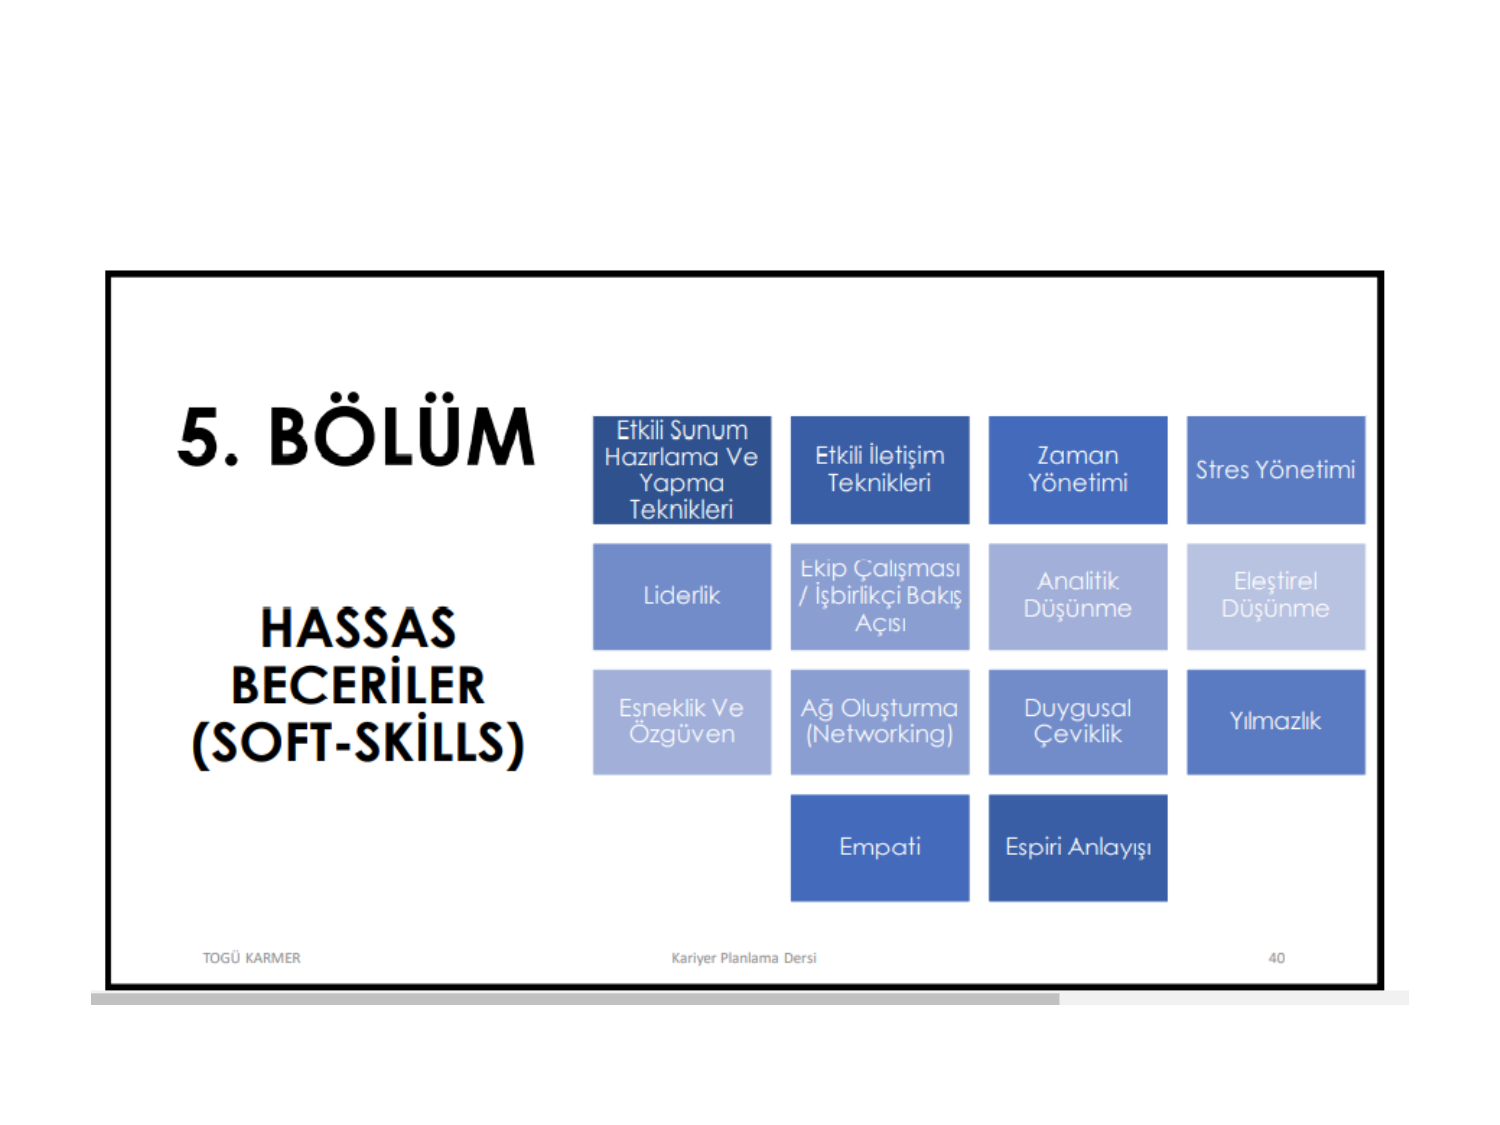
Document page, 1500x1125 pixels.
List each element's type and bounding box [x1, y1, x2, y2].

list [91, 262, 1409, 1006]
